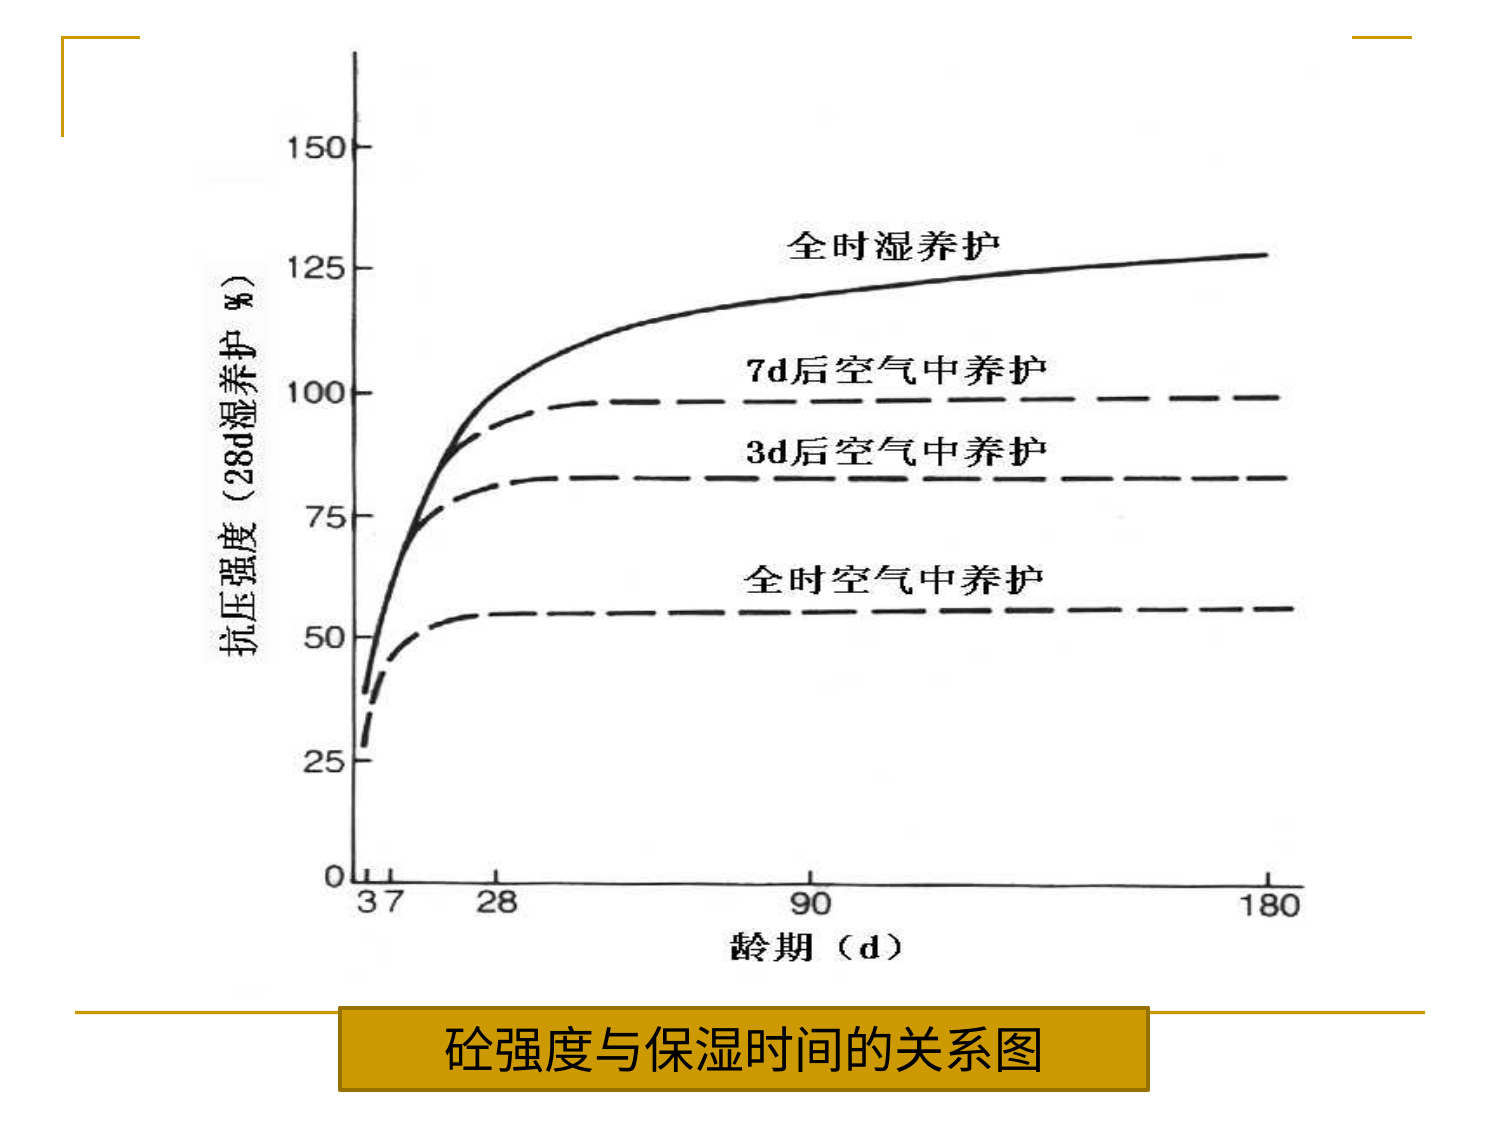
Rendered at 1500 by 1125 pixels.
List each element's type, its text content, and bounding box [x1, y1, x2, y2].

text_box 砼强度与保湿时间的关系图 [338, 1006, 1150, 1092]
picture [140, 23, 1352, 997]
